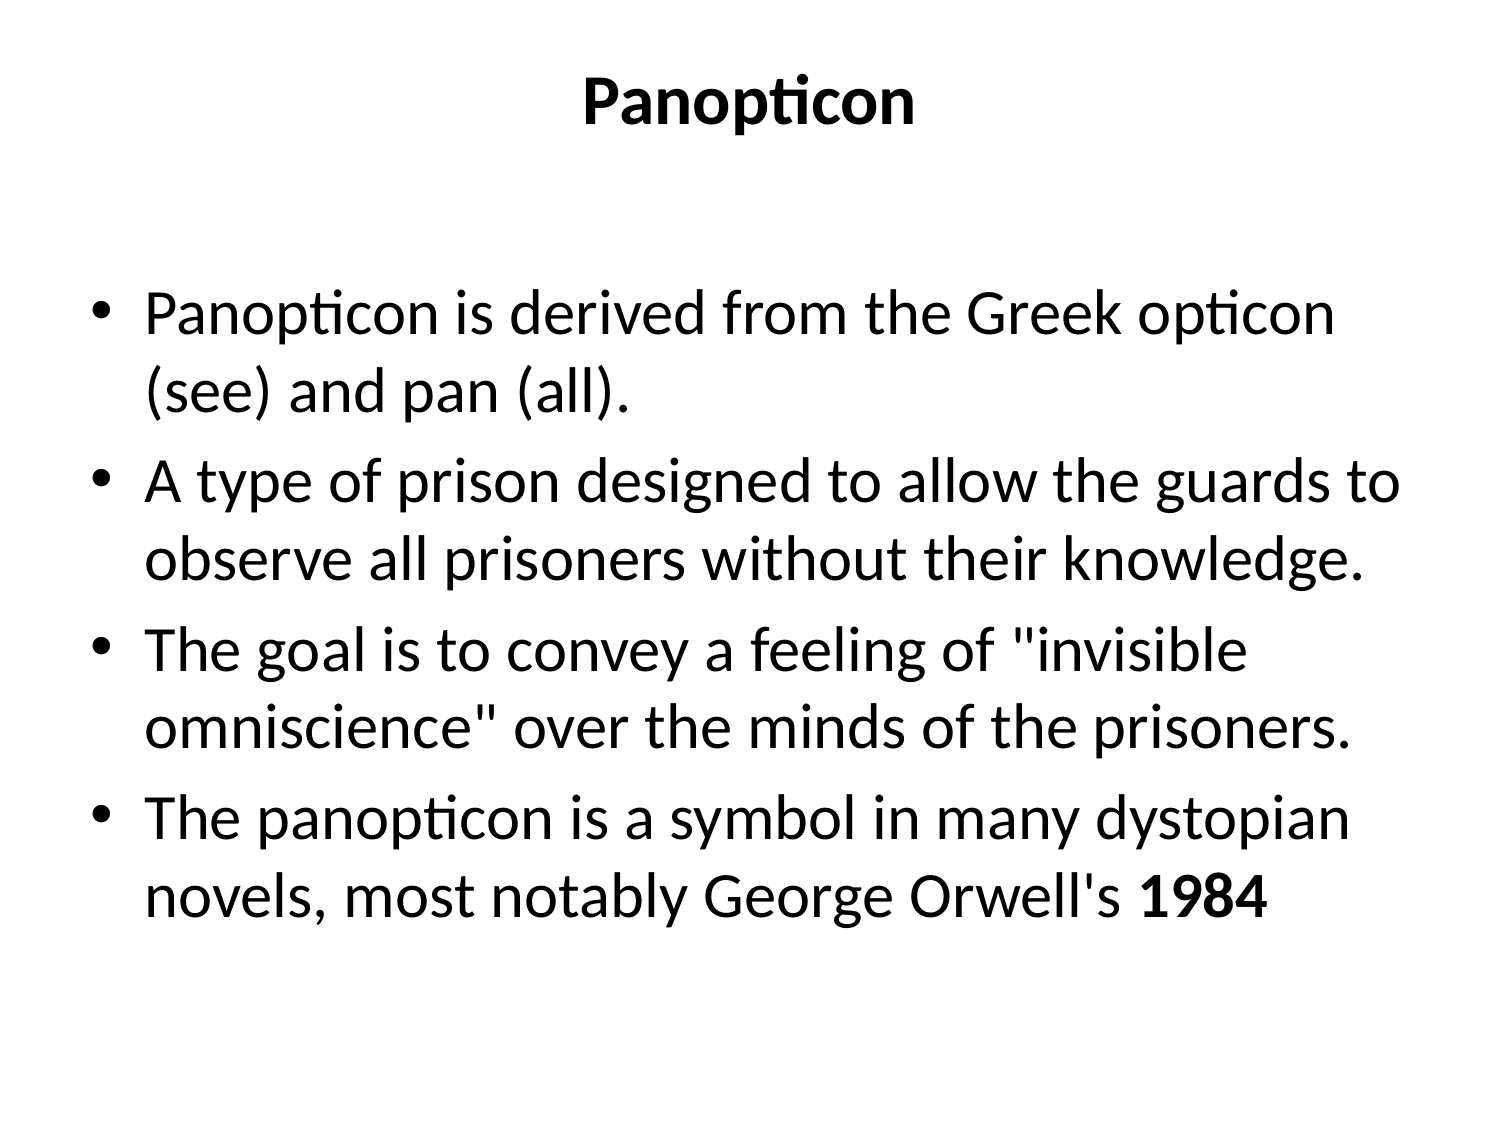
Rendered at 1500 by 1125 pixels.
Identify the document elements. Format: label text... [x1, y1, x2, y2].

list Panopticon is derived from the Greek opticon (see) and pan (all). A type of prison designed to allow the guards to observe all prisoners without their knowledge. The goal is to convey a feeling of "invisible omniscience" over the minds of the prisoners. The panopticon is a symbol in many dystopian novels, most notably George Orwell's 1984 [75, 262, 1425, 1005]
title Panopticon [75, 45, 1425, 233]
